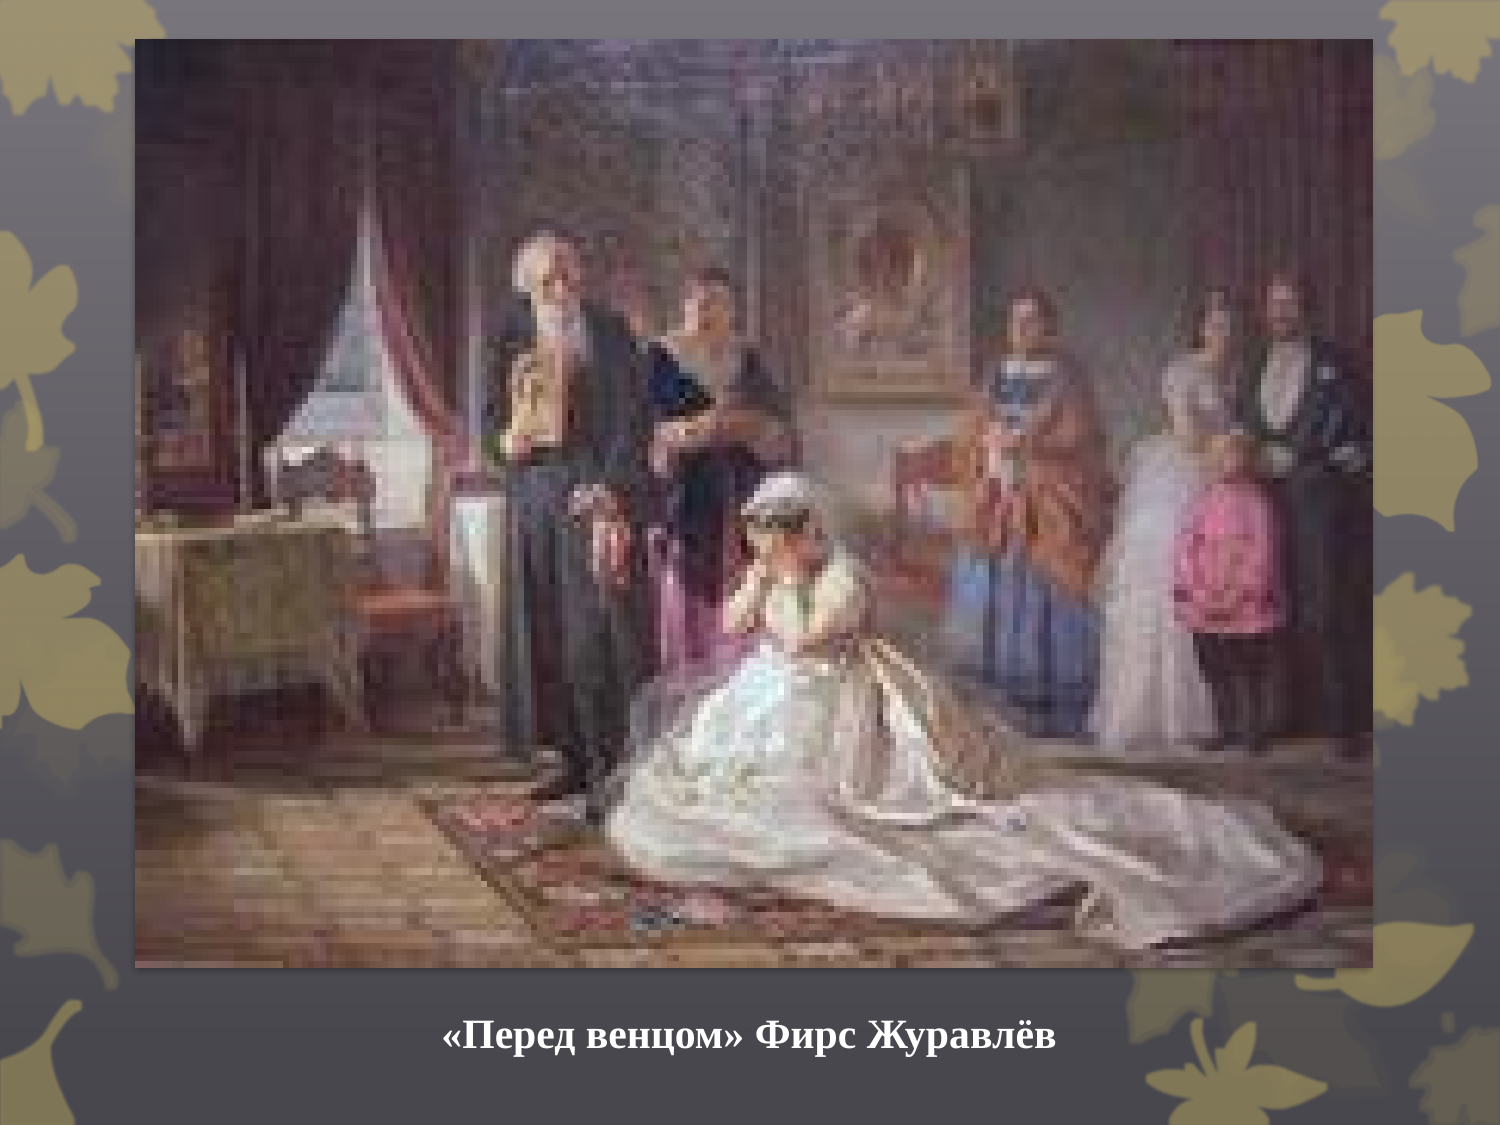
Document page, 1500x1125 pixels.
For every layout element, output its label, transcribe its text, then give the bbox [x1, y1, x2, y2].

picture [135, 39, 1374, 968]
text_box «Перед венцом» Фирс Журавлёв [135, 999, 1373, 1065]
